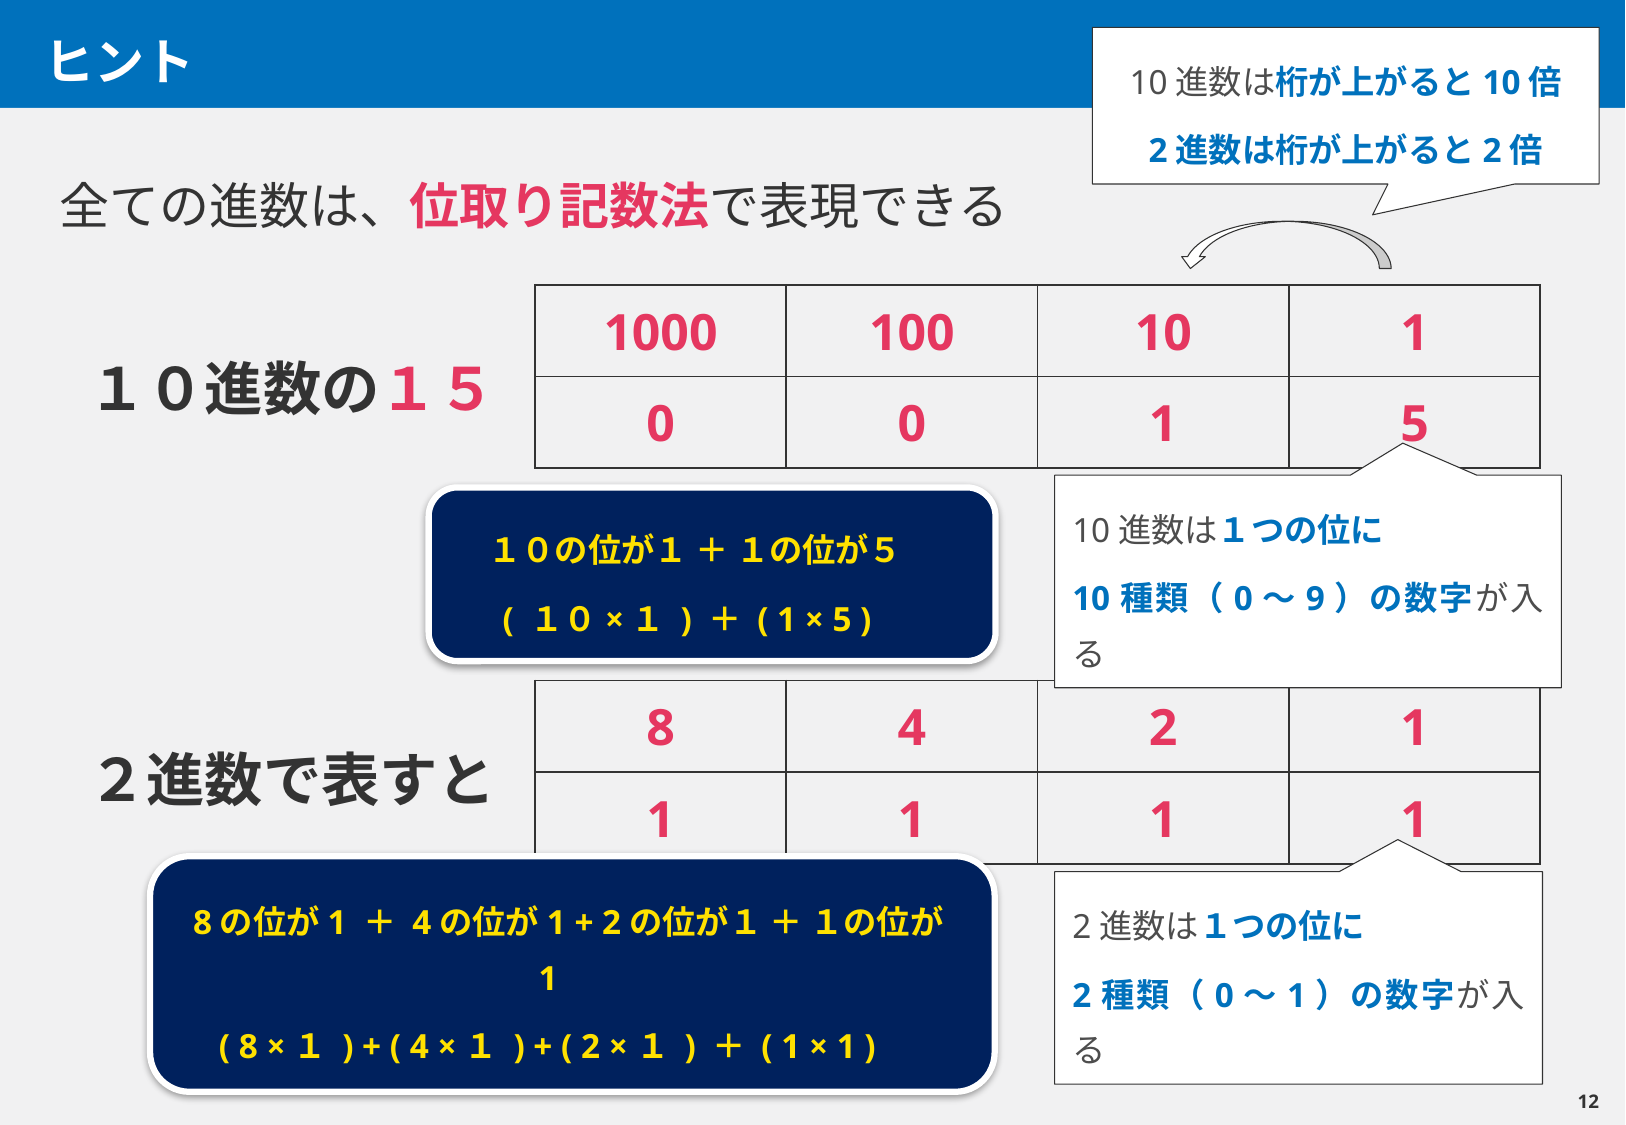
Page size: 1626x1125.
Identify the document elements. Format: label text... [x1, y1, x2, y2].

table_header 8 [536, 681, 785, 771]
table_cell 1 [536, 773, 785, 851]
text_box 2進数は１つの位に 2種類（0～1）の数字が入る [1054, 839, 1543, 1085]
text_box 10進数は桁が上がると10倍 2進数は桁が上がると2倍 [1092, 27, 1600, 215]
table_cell 1 [787, 773, 1037, 863]
text_box ２進数で表すと [73, 736, 512, 821]
list 全ての進数は、位取り記数法で表現できる [44, 166, 1581, 1053]
text_box [1181, 221, 1392, 269]
table_header 2 [1038, 681, 1288, 771]
text_box １０進数の１５ [73, 345, 512, 430]
table_header 1 [1290, 286, 1539, 376]
table_cell 1 [1038, 377, 1288, 467]
slide_number 11 [1521, 1081, 1600, 1124]
table_header 1000 [536, 286, 785, 376]
table_header 1 [1290, 688, 1539, 771]
table_header 100 [787, 286, 1037, 376]
text_box 10進数は１つの位に 10種類（0～9）の数字が入る [1054, 443, 1562, 688]
table_cell 1 [1038, 773, 1288, 863]
title ヒント [44, 25, 1581, 90]
text_box 8の位が1 ＋ 4の位が1 + 2の位が１ ＋ １の位が1 ( 8 ×１ ) + ( 4 ×１ ) + ( 2 ×１ ) ＋ ( 1 × 1 ) [146, 853, 998, 1095]
table_cell 0 [787, 377, 1037, 467]
text_box １０の位が１ ＋ １の位が５ ( １０×１ ) ＋ ( 1 × 5 ) [425, 484, 999, 665]
table_cell 0 [536, 377, 785, 467]
table_cell 5 [1290, 377, 1539, 467]
table_header 4 [787, 681, 1037, 771]
table_header 10 [1038, 286, 1288, 376]
table_cell 1 [1290, 773, 1539, 863]
